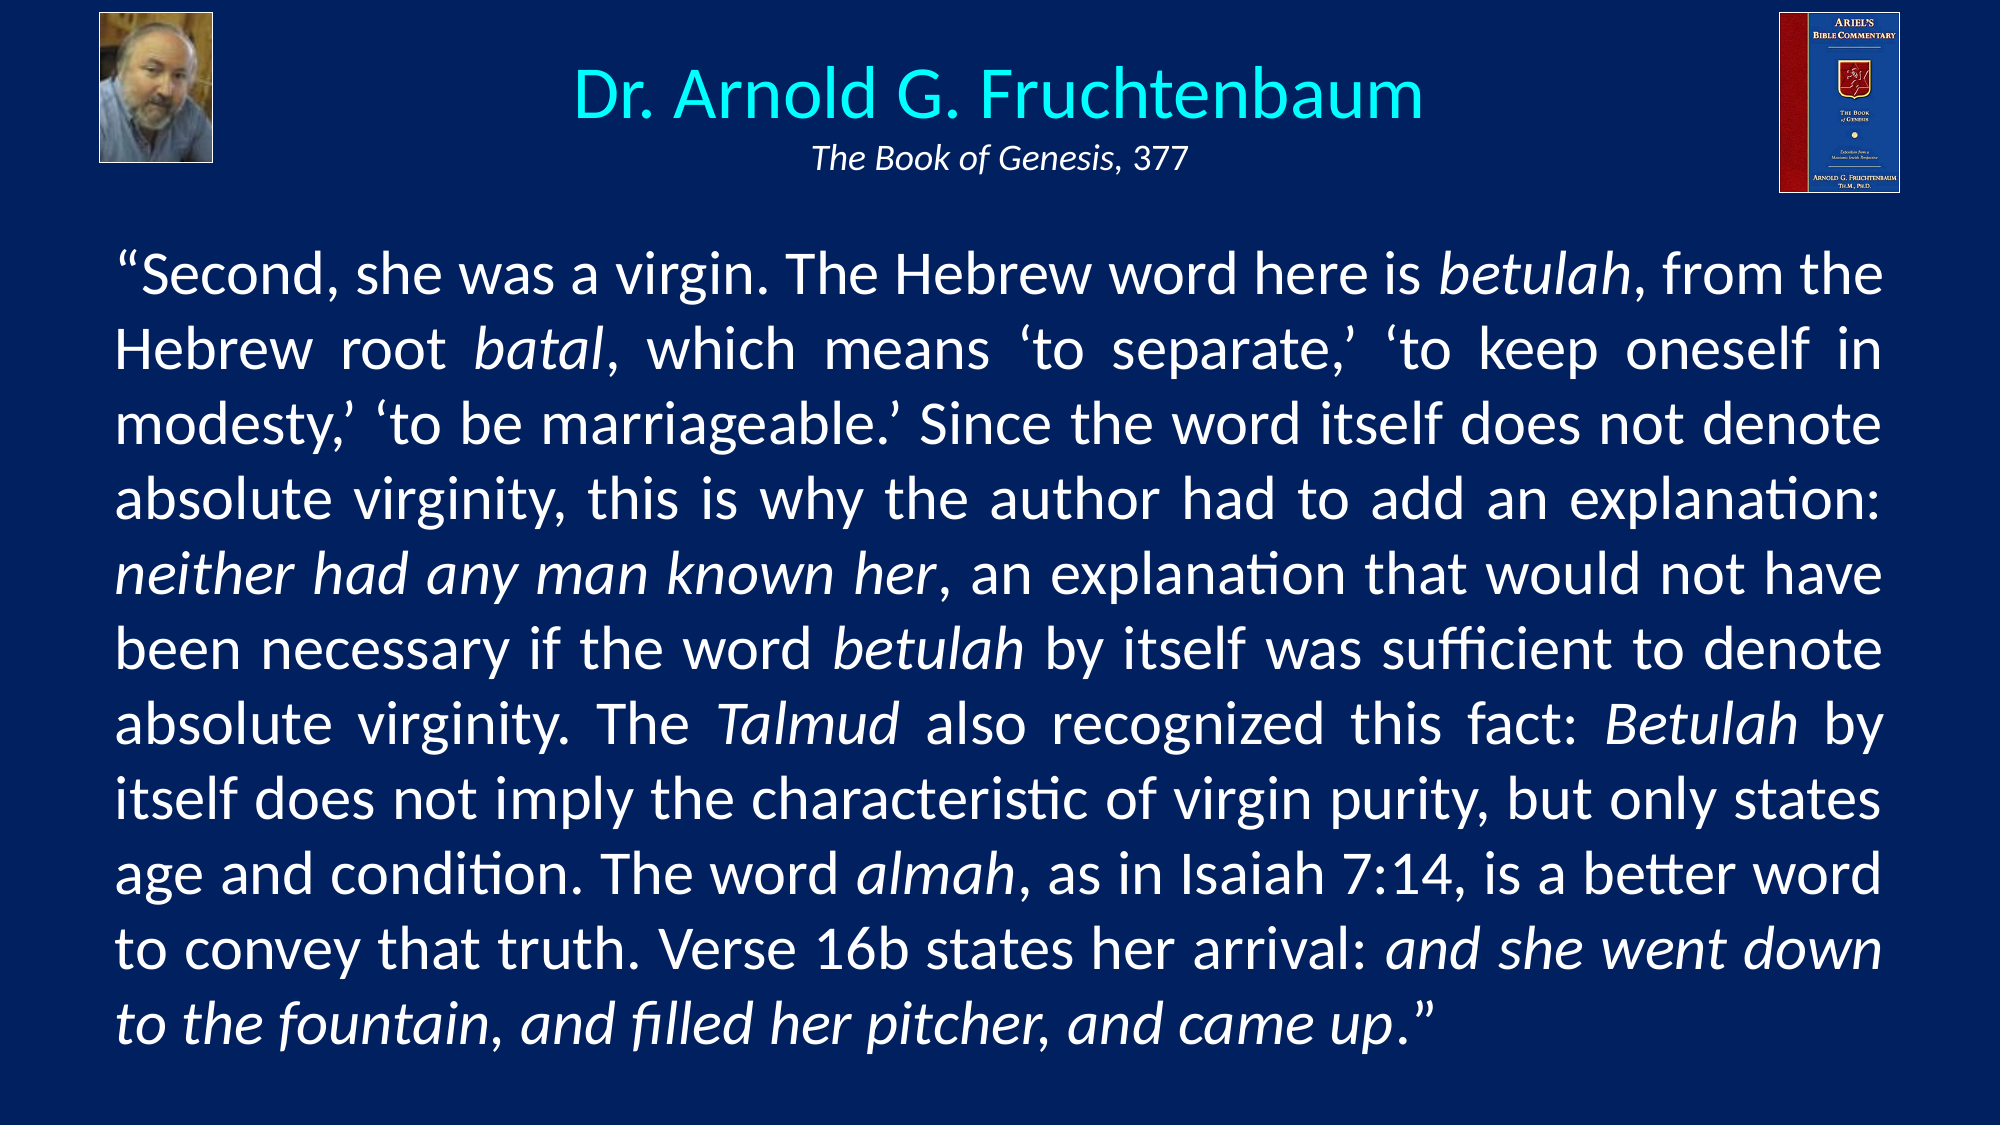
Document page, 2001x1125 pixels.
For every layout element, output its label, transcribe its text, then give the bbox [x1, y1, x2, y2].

text_box Dr. Arnold G. Fruchtenbaum The Book of Genesis, 377 [554, 35, 1446, 186]
list “Second, she was a virgin. The Hebrew word here is betulah, from the Hebrew root batal, which means ‘to separate,’ ‘to keep oneself in modesty,’ ‘to be marriageable.’ Since the word itself does not denote absolute virginity, this is why the author had to add an explanation: neither had any man known her, an explanation that would not have been necessary if the word betulah by itself was sufficient to denote absolute virginity. The Talmud also recognized this fact: Betulah by itself does not imply the characteristic of virgin purity, but only states age and condition. The word almah, as in Isaiah 7:14, is a better word to convey that truth. Verse 16b states her arrival: and she went down to the fountain, and filled her pitcher, and came up.” [99, 224, 1901, 1013]
picture [1779, 12, 1901, 193]
picture [99, 12, 213, 163]
